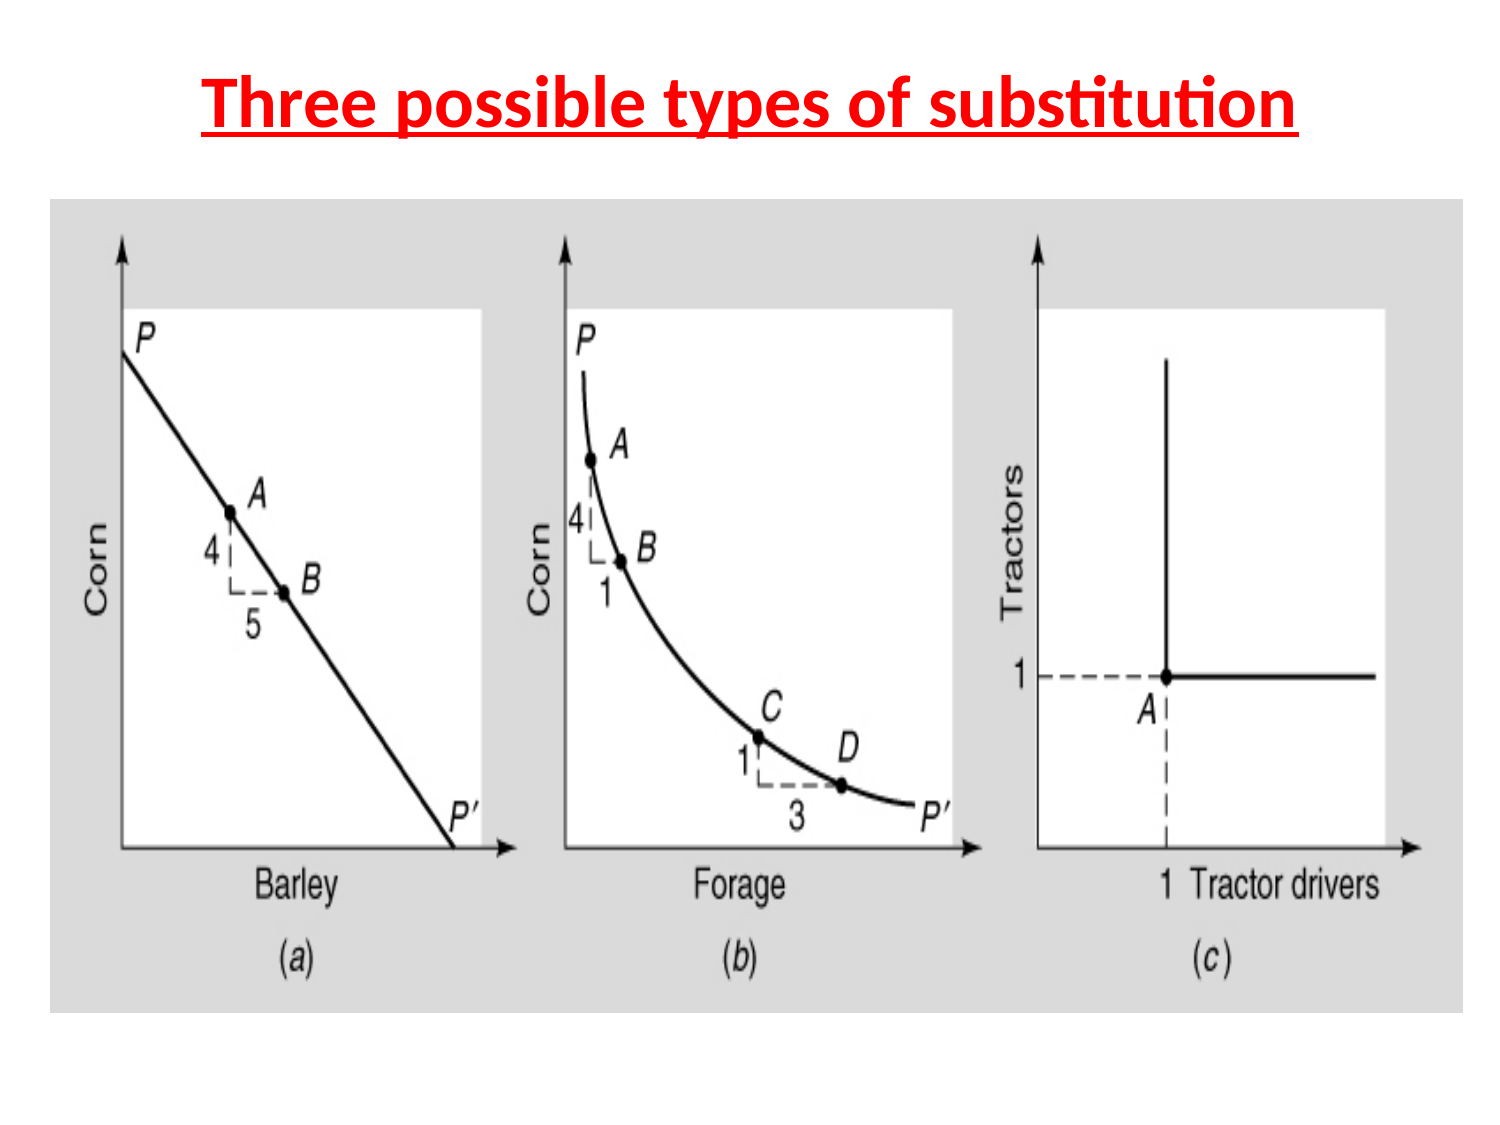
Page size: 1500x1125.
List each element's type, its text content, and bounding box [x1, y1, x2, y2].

title Three possible types of substitution [75, 45, 1425, 150]
picture [49, 199, 1463, 1013]
